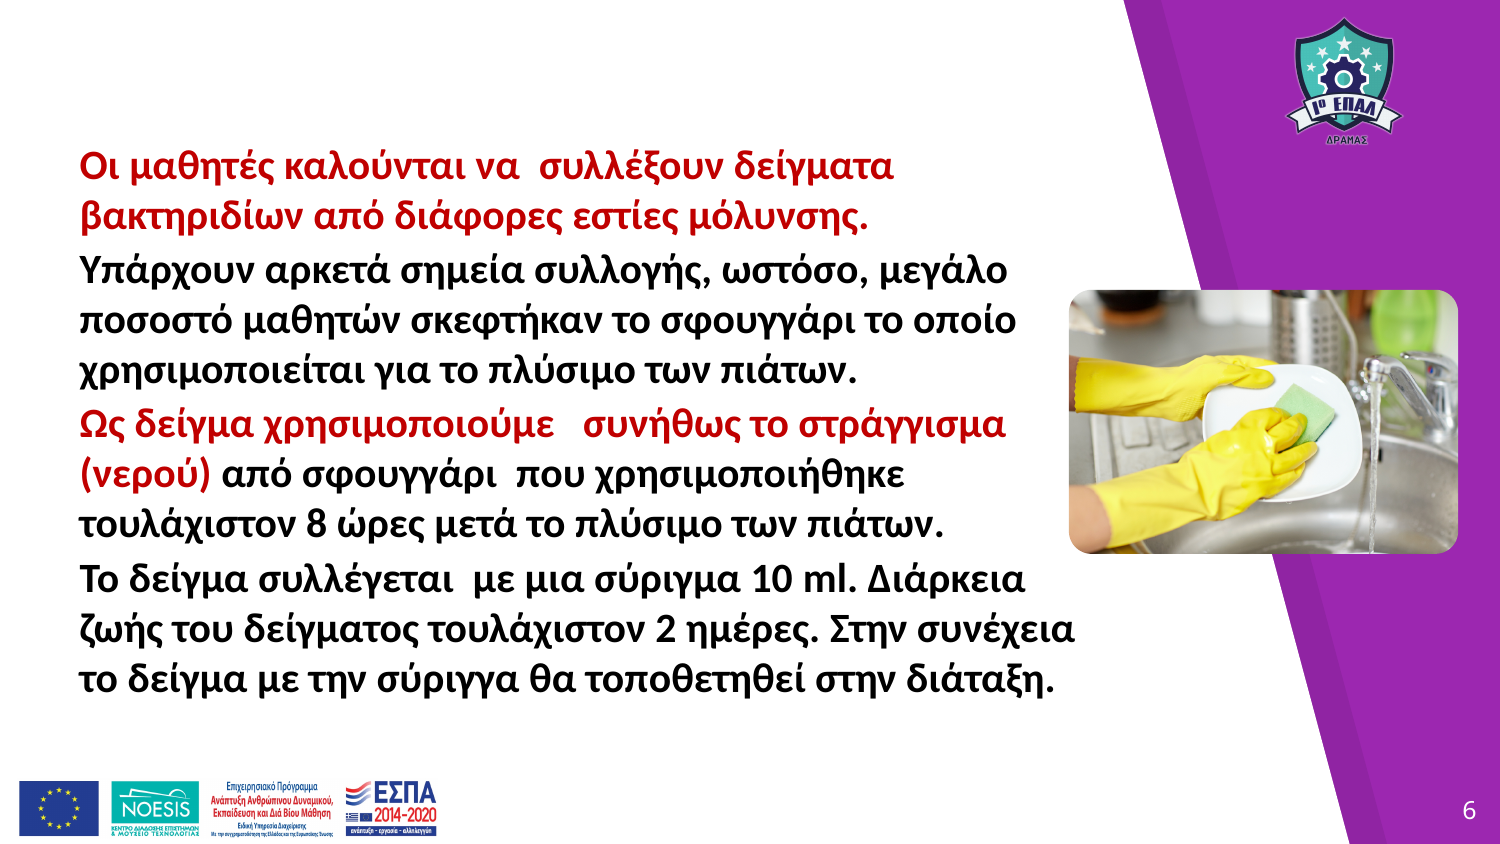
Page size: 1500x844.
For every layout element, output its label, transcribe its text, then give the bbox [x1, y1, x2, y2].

picture [1068, 289, 1459, 555]
picture [1281, 13, 1406, 151]
picture [17, 777, 438, 839]
slide_number 6 [1401, 779, 1492, 844]
text_box Οι μαθητές καλούνται να συλλέξουν δείγματα βακτηριδίων από διάφορες εστίες μόλυνσης. Υπάρχουν αρκετά σημεία συλλογής, ωστόσο, μεγάλο ποσοστό μαθητών σκεφτήκαν το σφουγγάρι το οποίο χρησιμοποιείται για το πλύσιμο των πιάτων. Ως δείγμα χρησιμοποιούμε συνήθως το στράγγισμα (νερού) από σφουγγάρι που χρησιμοποιήθηκε τουλάχιστον 8 ώρες μετά το πλύσιμο των πιάτων. Το δείγμα συλλέγεται με μια σύριγμα 10 ml. Διάρκεια ζωής του δείγματος τουλάχιστον 2 ημέρες. Στην συνέχεια το δείγμα με την σύριγγα θα τοποθετηθεί στην διάταξη. [64, 130, 1117, 708]
